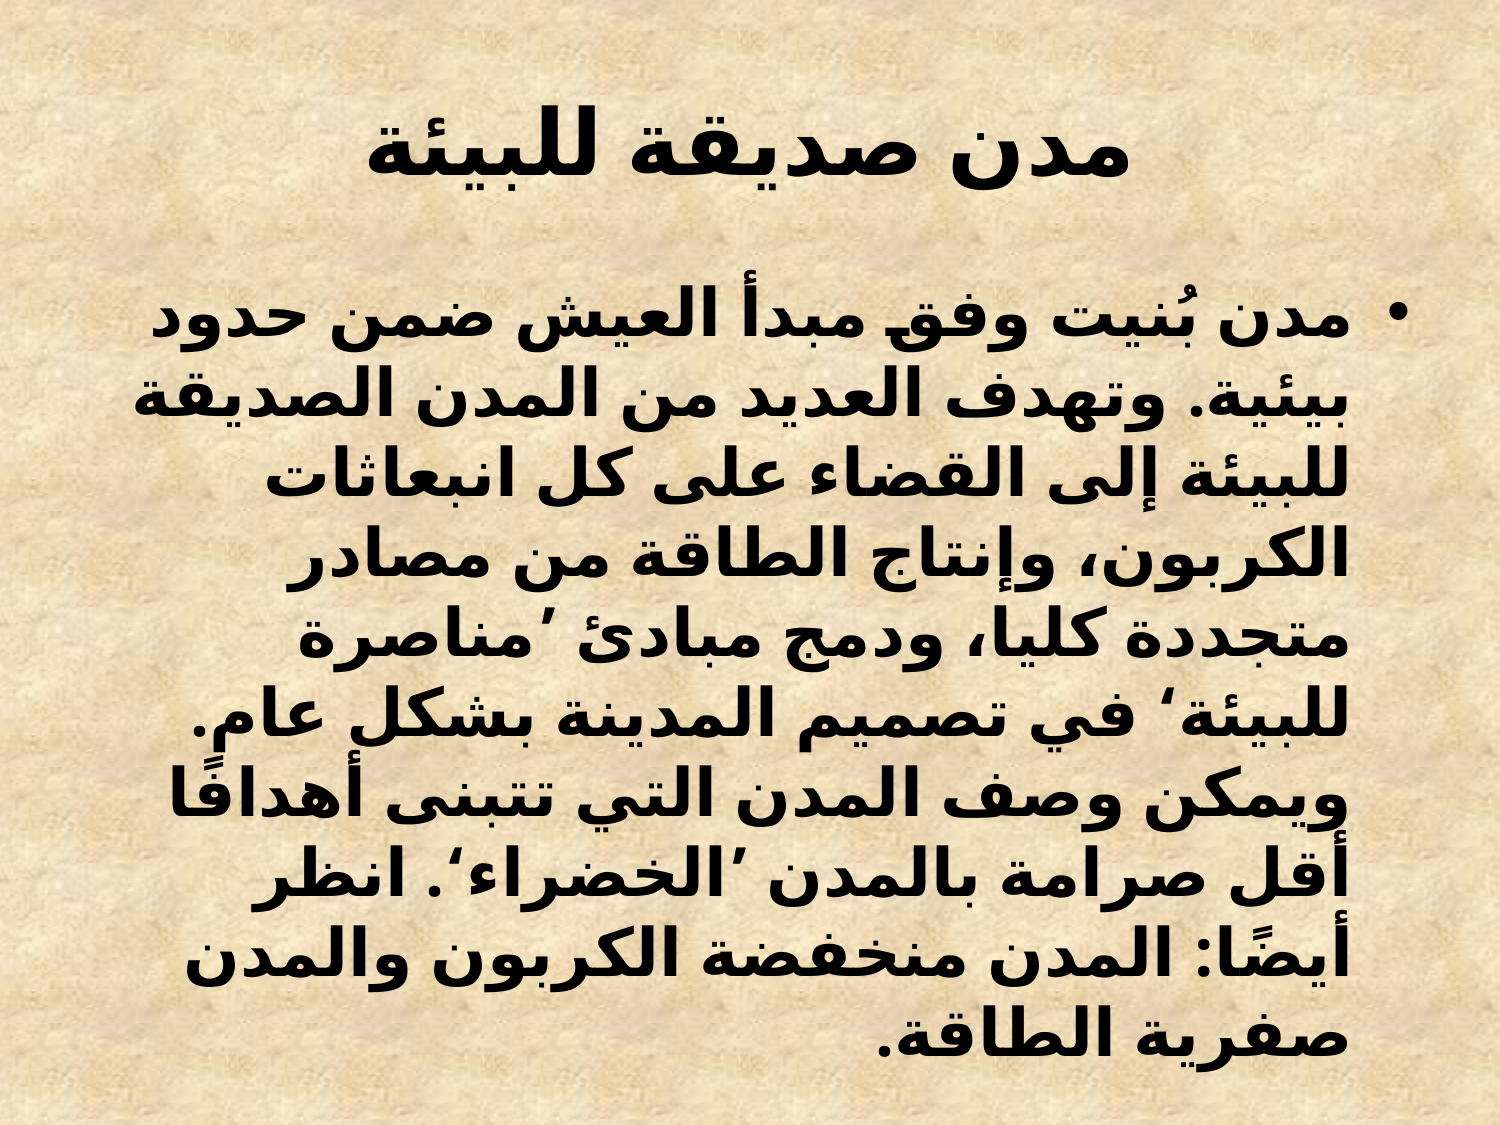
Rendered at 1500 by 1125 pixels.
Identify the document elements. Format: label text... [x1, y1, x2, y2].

title مدن صديقة للبيئة [75, 45, 1425, 233]
list مدن بُنيت وفق مبدأ العيش ضمن حدود بيئية. وتهدف العديد من المدن الصديقة للبيئة إلى القضاء على كل انبعاثات الكربون، وإنتاج الطاقة من مصادر متجددة كليا، ودمج مبادئ ’مناصرة للبيئة‘ في تصميم المدينة بشكل عام. ويمكن وصف المدن التي تتبنى أهدافًا أقل صرامة بالمدن ’الخضراء‘. انظر أيضًا: المدن منخفضة الكربون والمدن صفرية الطاقة. [75, 262, 1425, 1005]
picture [0, 0, 1500, 1125]
